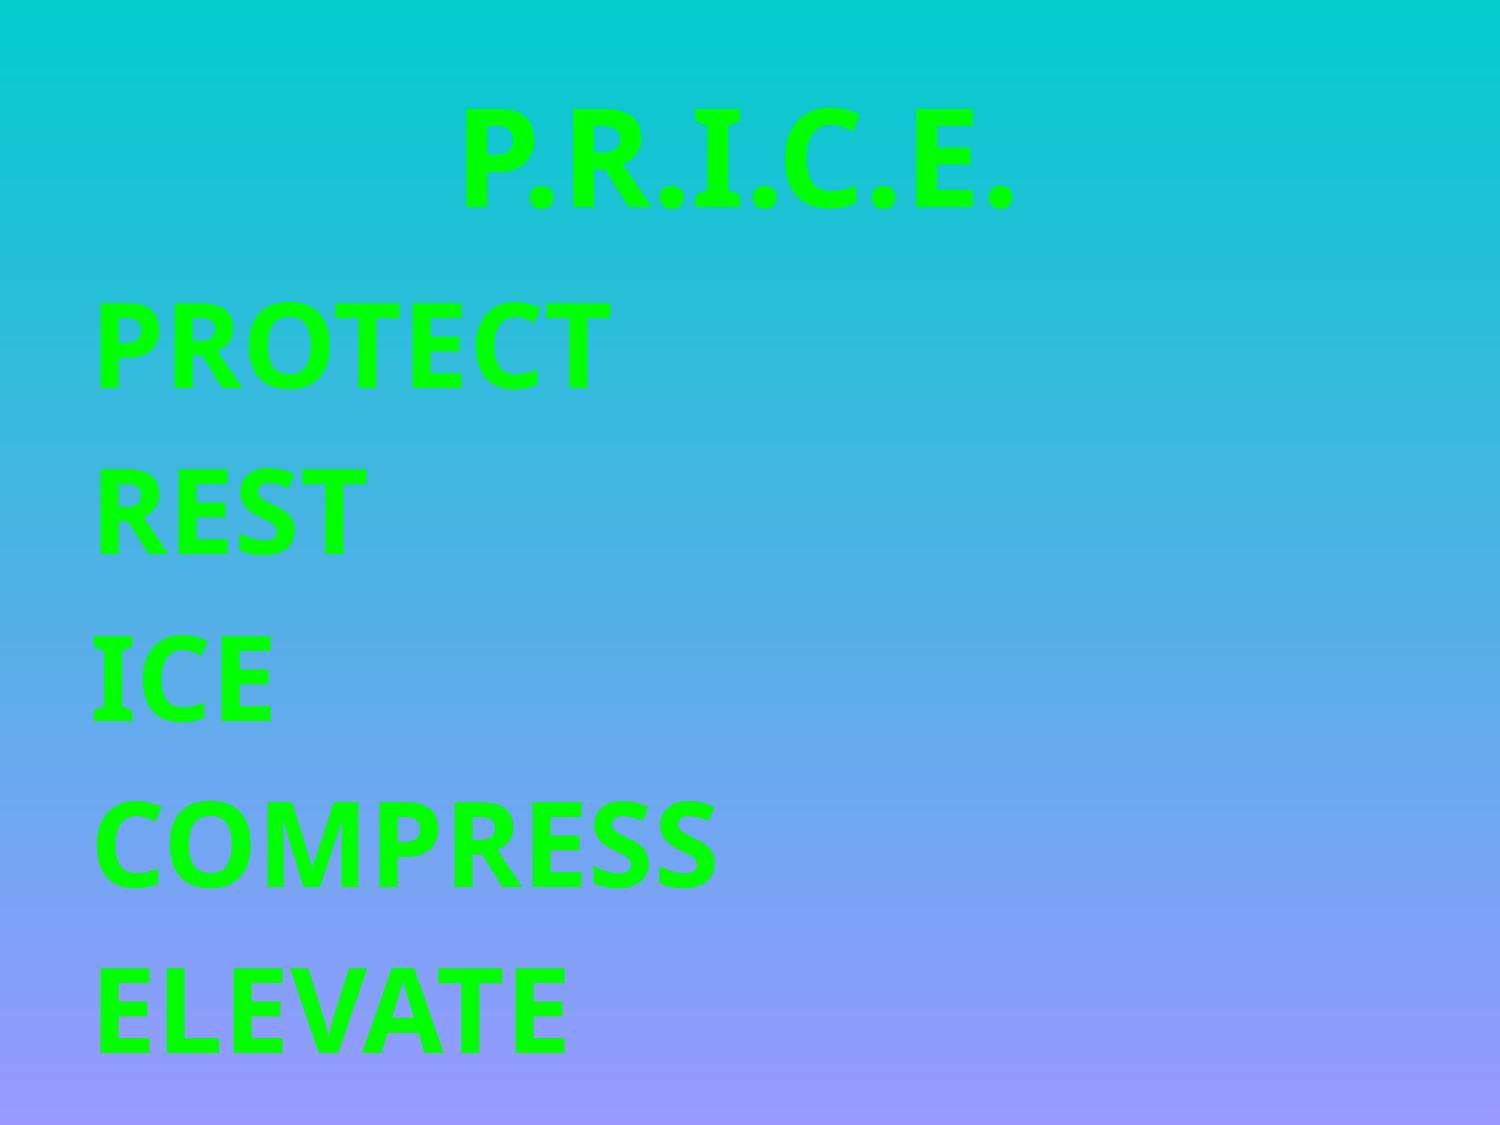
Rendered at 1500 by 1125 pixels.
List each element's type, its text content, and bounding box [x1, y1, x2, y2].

text_box P.R.I.C.E. [99, 62, 1375, 243]
list PROTECT REST ICE COMPRESS ELEVATE [75, 262, 1425, 1088]
